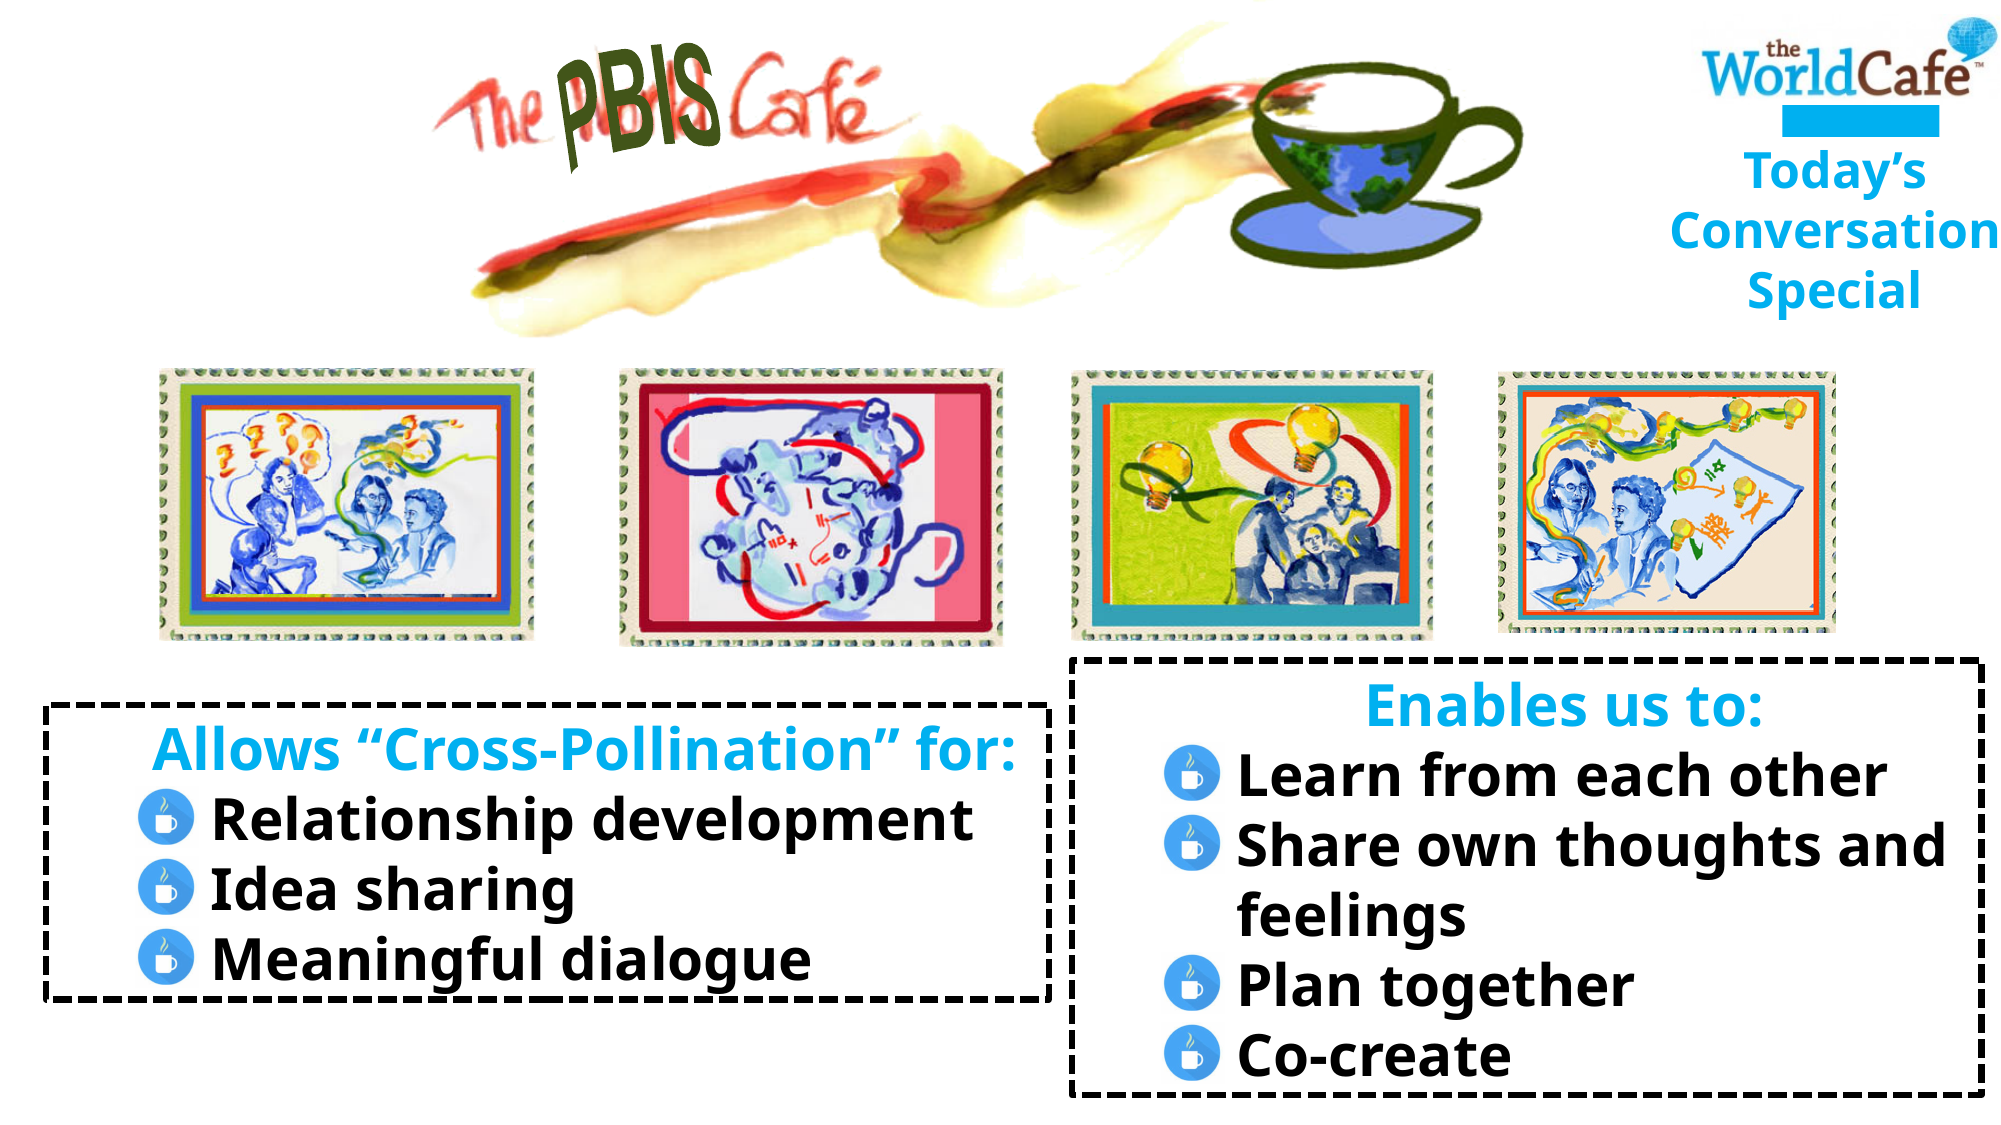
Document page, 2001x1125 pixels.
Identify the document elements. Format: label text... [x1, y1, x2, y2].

text_box Allows “Cross-Pollination” for: Relationship development Idea sharing Meaningful dialogue [46, 704, 1049, 1000]
text_box Today’s Conversation Special [1608, 131, 2000, 501]
picture [135, 856, 199, 918]
picture [1691, 14, 2000, 105]
text_box Enables us to: Learn from each other Share own thoughts and feelings Plan together Co-create [1071, 660, 1982, 1096]
picture [1161, 742, 1225, 804]
picture [1161, 1022, 1225, 1084]
picture [1161, 812, 1225, 874]
picture [1161, 952, 1225, 1014]
picture [158, 0, 1836, 648]
picture [135, 926, 199, 988]
picture [135, 786, 199, 848]
